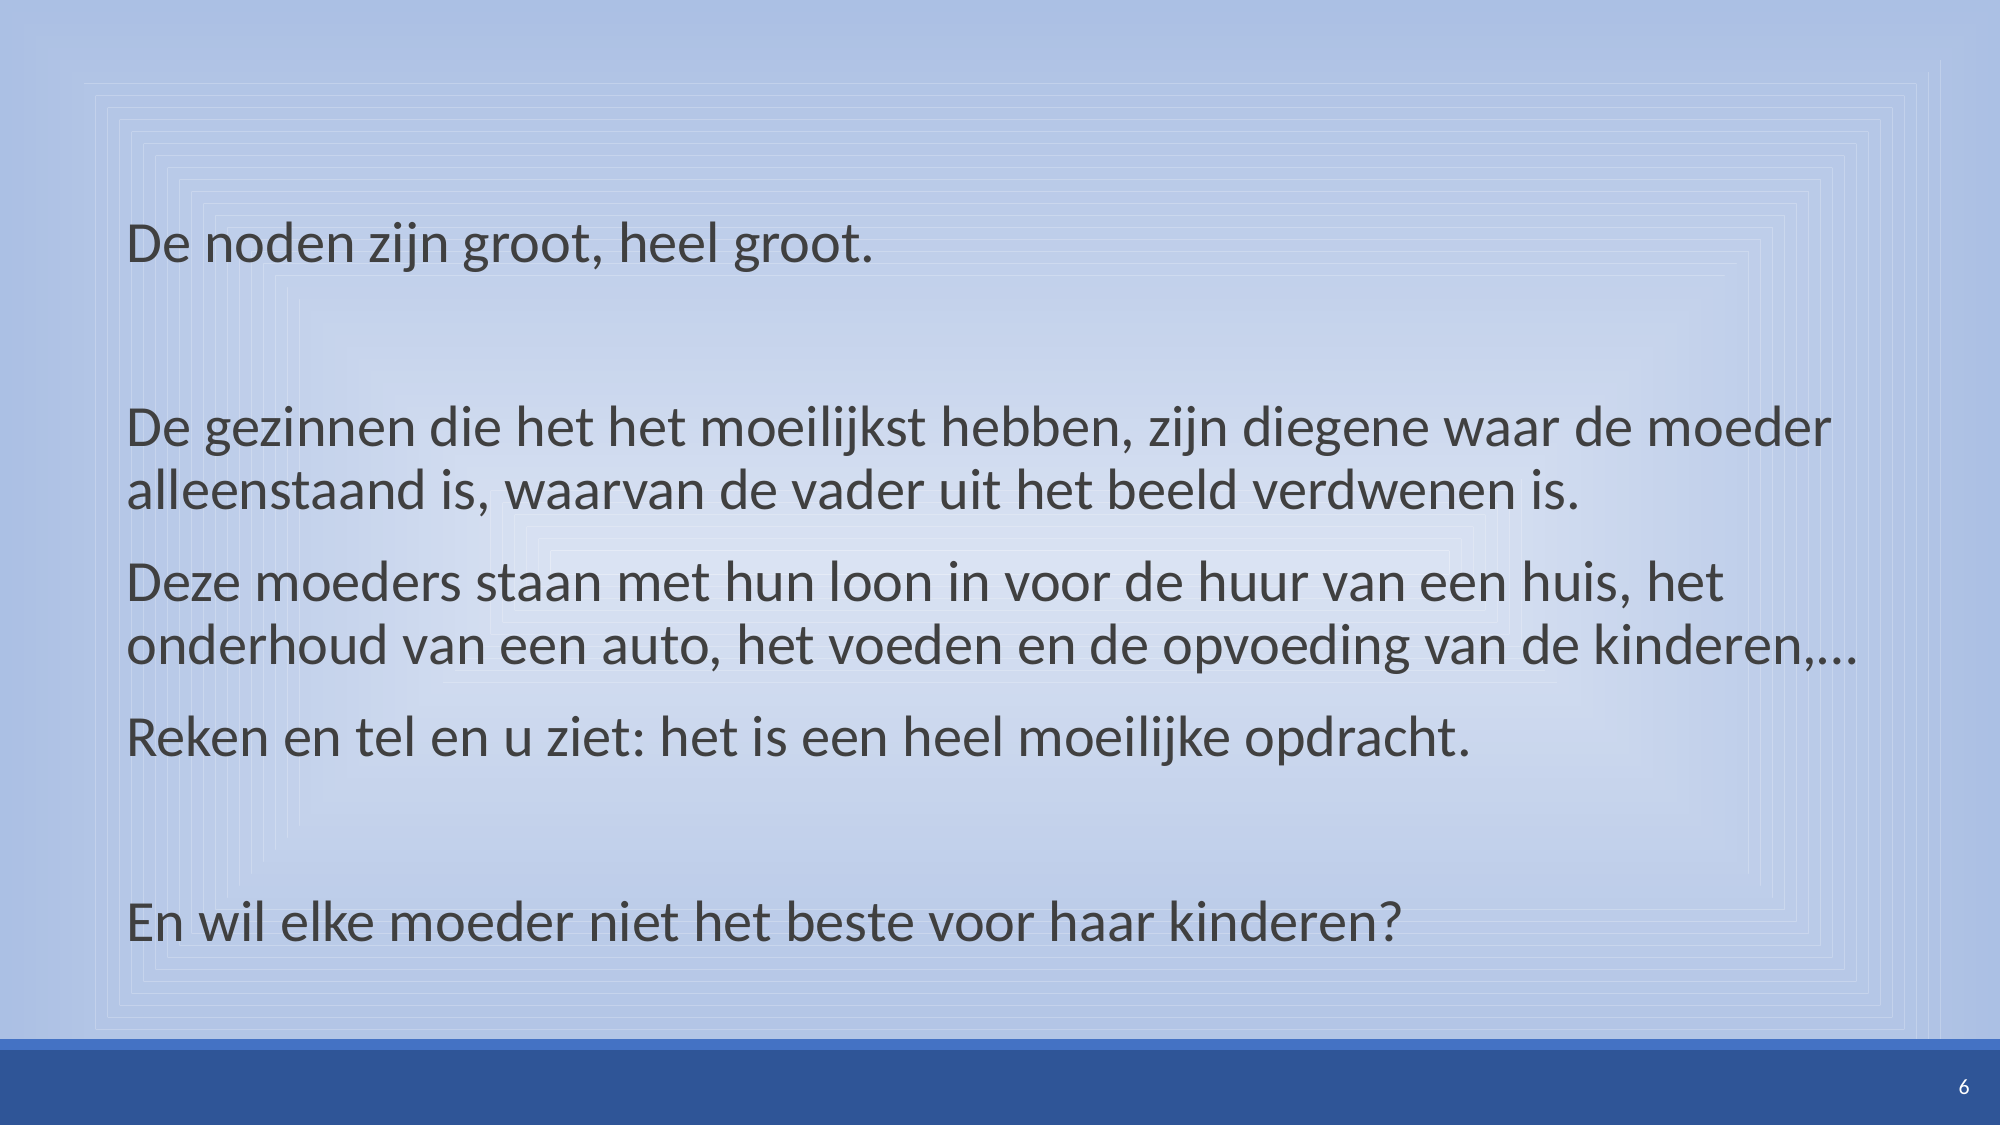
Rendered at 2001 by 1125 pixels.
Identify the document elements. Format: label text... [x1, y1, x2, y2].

slide_number 6 [1769, 1055, 1985, 1116]
list De noden zijn groot, heel groot. De gezinnen die het het moeilijkst hebben, zijn diegene waar de moeder alleenstaand is, waarvan de vader uit het beeld verdwenen is. Deze moeders staan met hun loon in voor de huur van een huis, het onderhoud van een auto, het voeden en de opvoeding van de kinderen,… Reken en tel en u ziet: het is een heel moeilijke opdracht. En wil elke moeder niet het beste voor haar kinderen? [111, 204, 1896, 1019]
